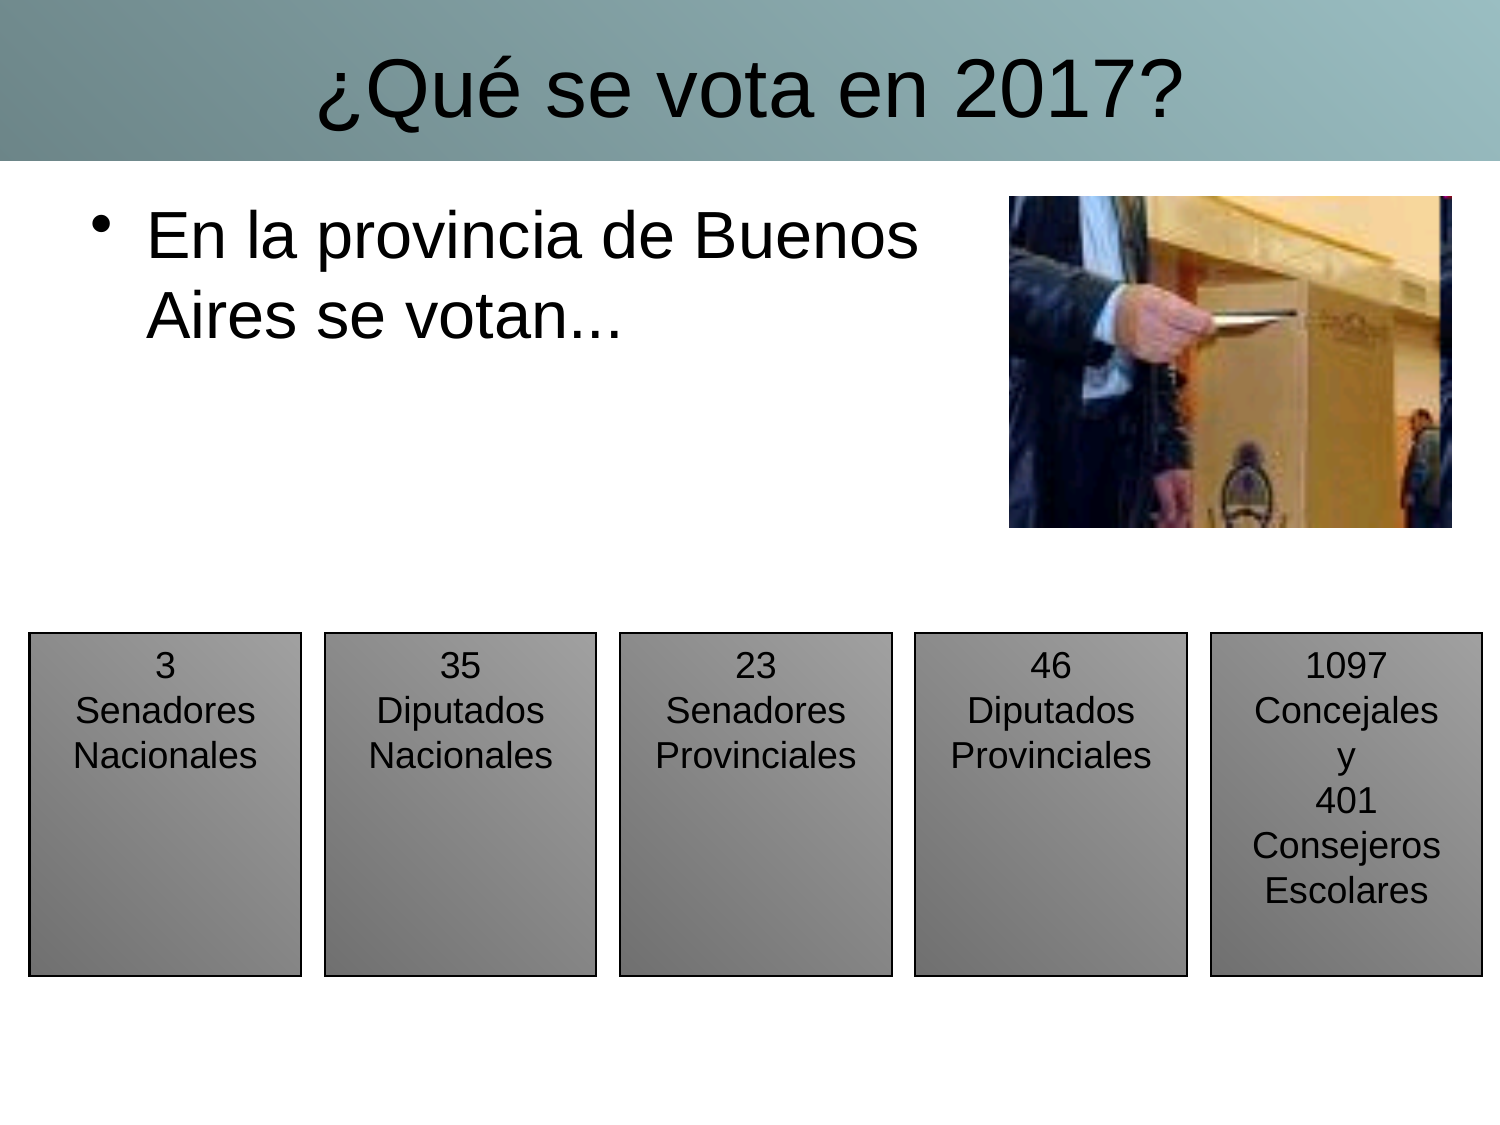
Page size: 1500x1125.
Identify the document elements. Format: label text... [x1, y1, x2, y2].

text_box 1097 Concejales y 401 Consejeros Escolares [1210, 633, 1483, 976]
text_box 35 Diputados Nacionales [324, 633, 597, 976]
list En la provincia de Buenos Aires se votan... [74, 184, 1011, 928]
title ¿Qué se vota en 2017? [147, 6, 1353, 162]
picture [1009, 196, 1452, 528]
text_box 3 Senadores Nacionales [29, 633, 302, 976]
text_box 46 Diputados Provinciales [915, 633, 1188, 976]
text_box 23 Senadores Provinciales [620, 633, 892, 976]
text_box [0, 0, 1500, 163]
